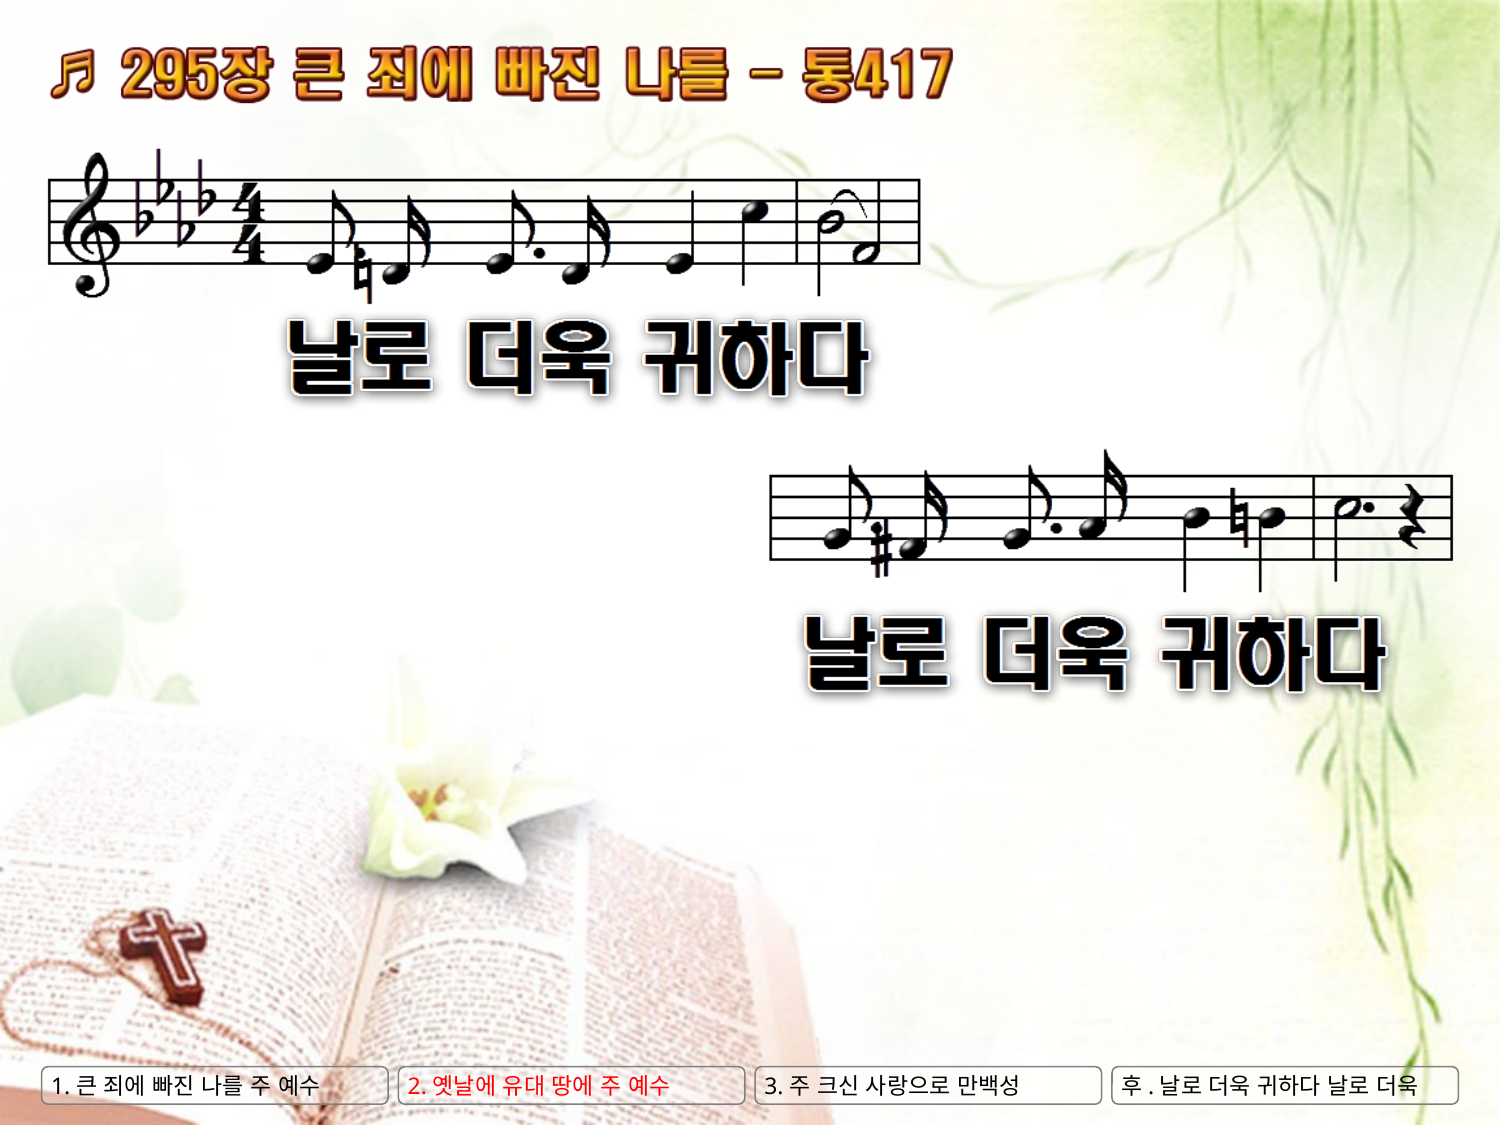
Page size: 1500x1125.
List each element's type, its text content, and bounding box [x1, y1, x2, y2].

text_box 1.큰 죄에 빠진 나를 주 예수 [41, 1066, 389, 1105]
text_box 3.주 크신 사랑으로 만백성 [755, 1066, 1102, 1105]
text_box 후.날로 더욱 귀하다 날로 더욱 [1111, 1066, 1459, 1105]
picture [0, 0, 1500, 1125]
text_box 2.옛날에 유대 땅에 주 예수 [398, 1066, 745, 1105]
